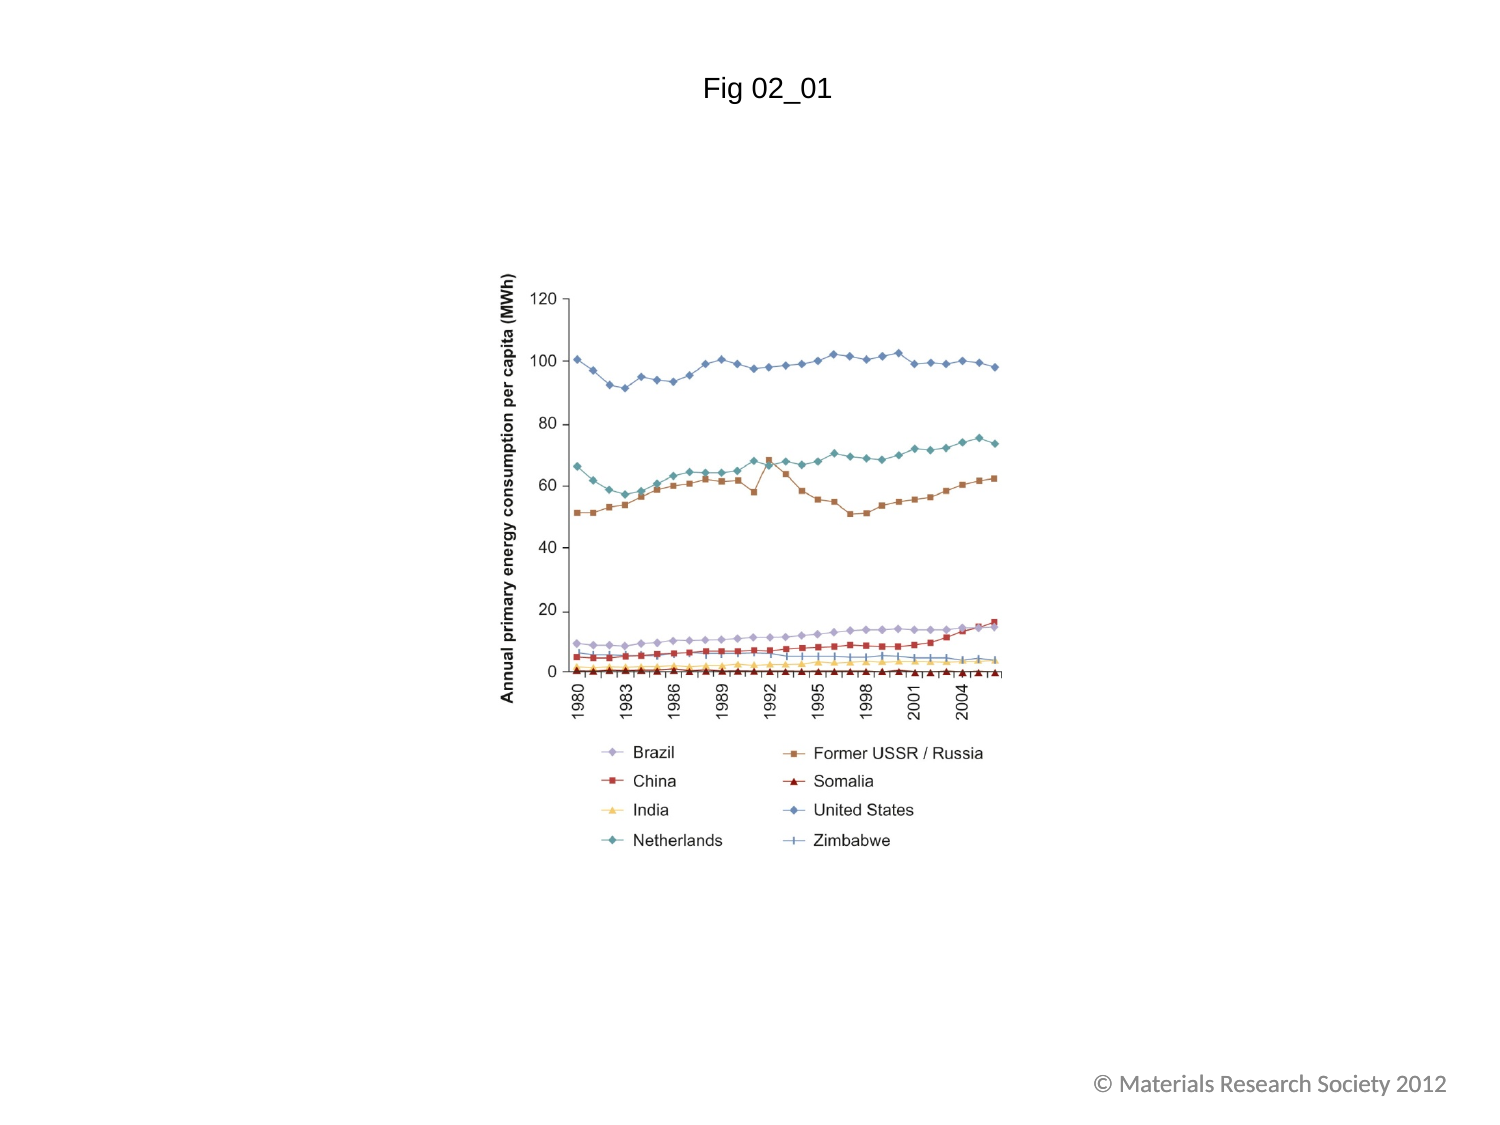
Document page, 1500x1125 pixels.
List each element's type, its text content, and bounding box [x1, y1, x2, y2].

picture [498, 273, 1002, 852]
text_box Fig 02_01 [687, 62, 848, 113]
text_box © Materials Research Society 2012 [987, 1052, 1463, 1113]
